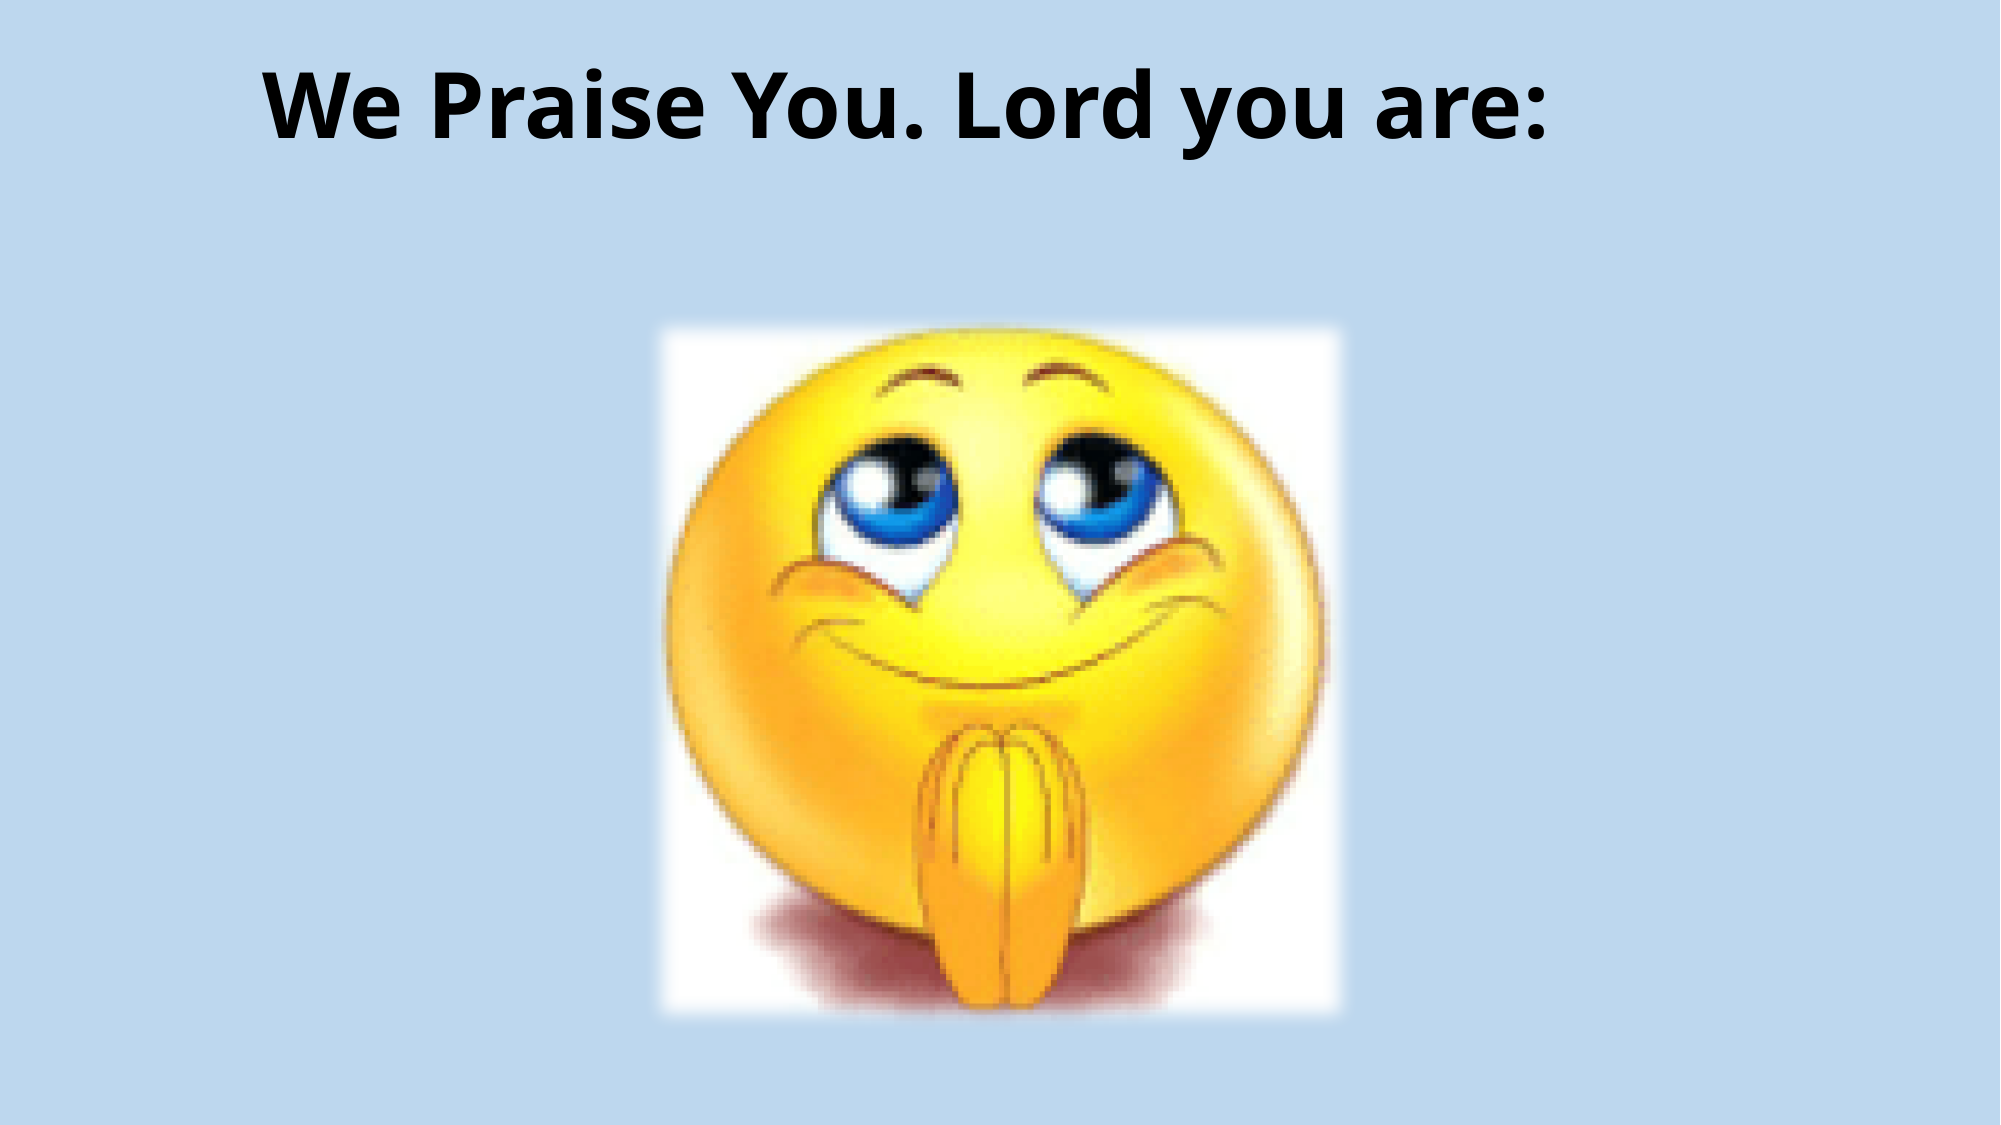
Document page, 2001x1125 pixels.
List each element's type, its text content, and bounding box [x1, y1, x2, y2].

picture [643, 310, 1359, 1032]
title We Praise You. Lord you are: [215, 0, 1598, 218]
